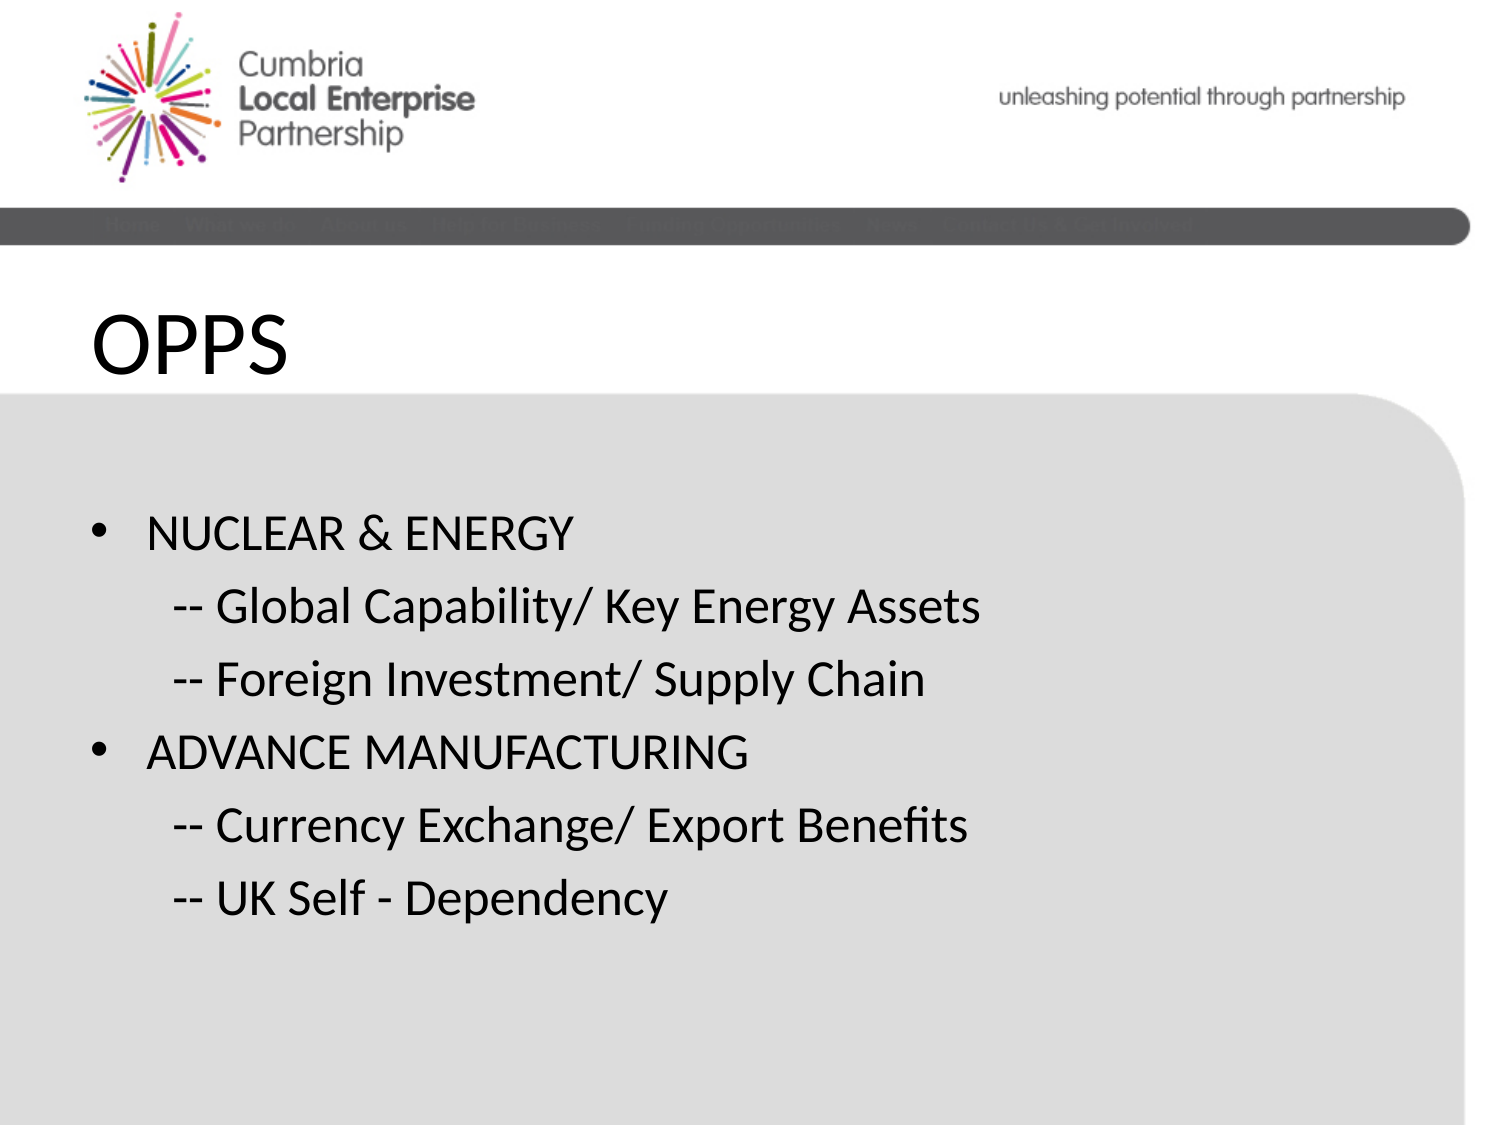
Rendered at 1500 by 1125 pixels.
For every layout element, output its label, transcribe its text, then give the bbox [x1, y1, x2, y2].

title OPPS [76, 267, 1427, 409]
list NUCLEAR & ENERGY -- Global Capability/ Key Energy Assets -- Foreign Investment/ Supply Chain ADVANCE MANUFACTURING -- Currency Exchange/ Export Benefits -- UK Self - Dependency [75, 420, 1425, 1125]
picture [0, 0, 1500, 1125]
